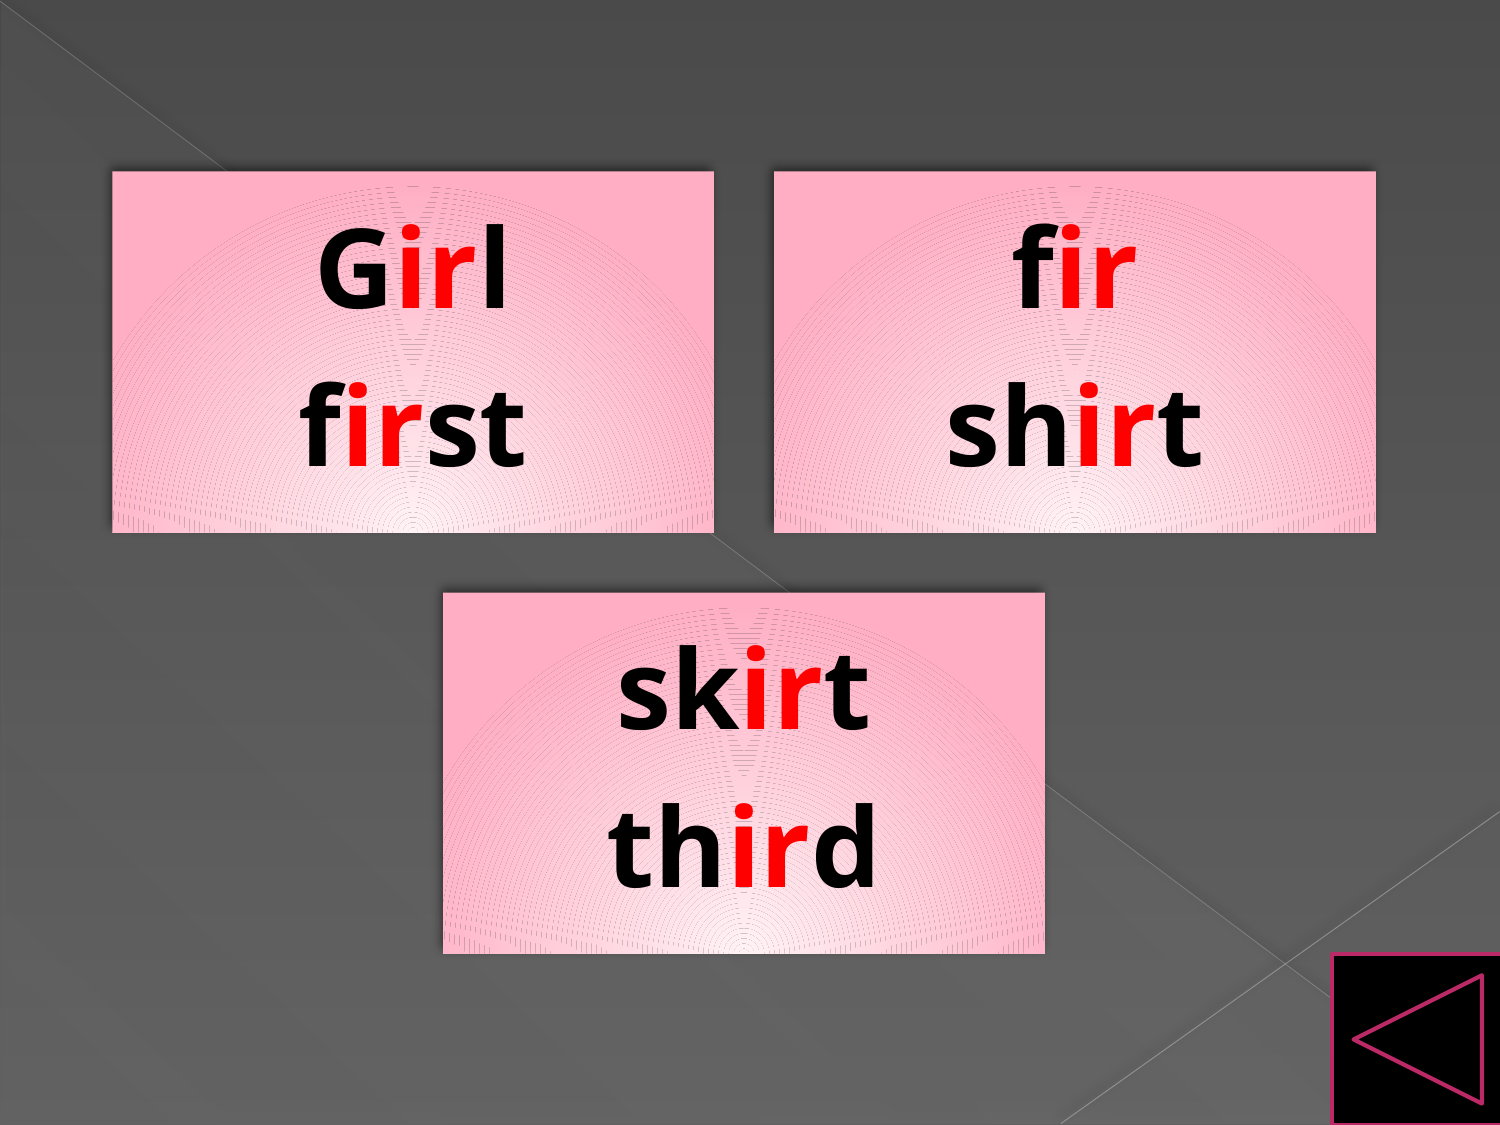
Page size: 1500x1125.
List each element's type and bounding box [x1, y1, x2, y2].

text_box [1330, 952, 1500, 1125]
list [111, 30, 1377, 1095]
